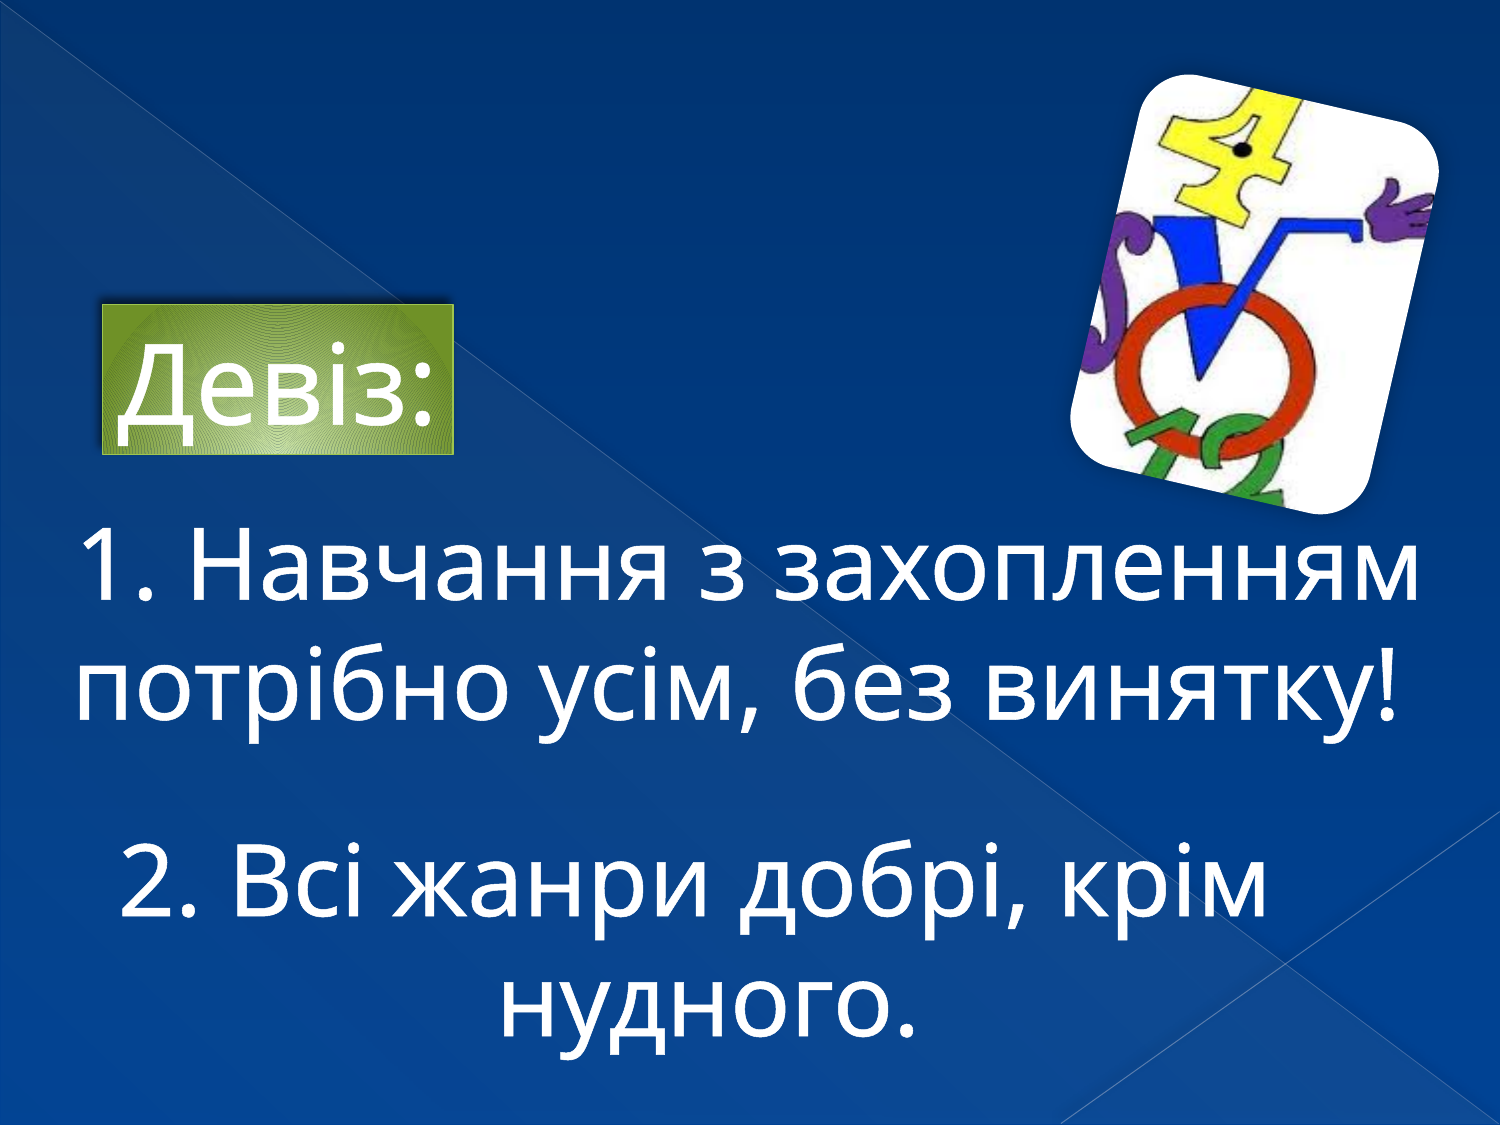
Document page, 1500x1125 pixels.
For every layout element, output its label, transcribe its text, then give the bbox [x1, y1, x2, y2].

picture [1070, 74, 1439, 515]
text_box 1. Навчання з захопленням потрібно усім, без винятку! [0, 492, 1500, 747]
text_box 2. Всі жанри добрі, крім нудного. [102, 808, 1314, 1064]
text_box Девіз: [102, 304, 454, 455]
